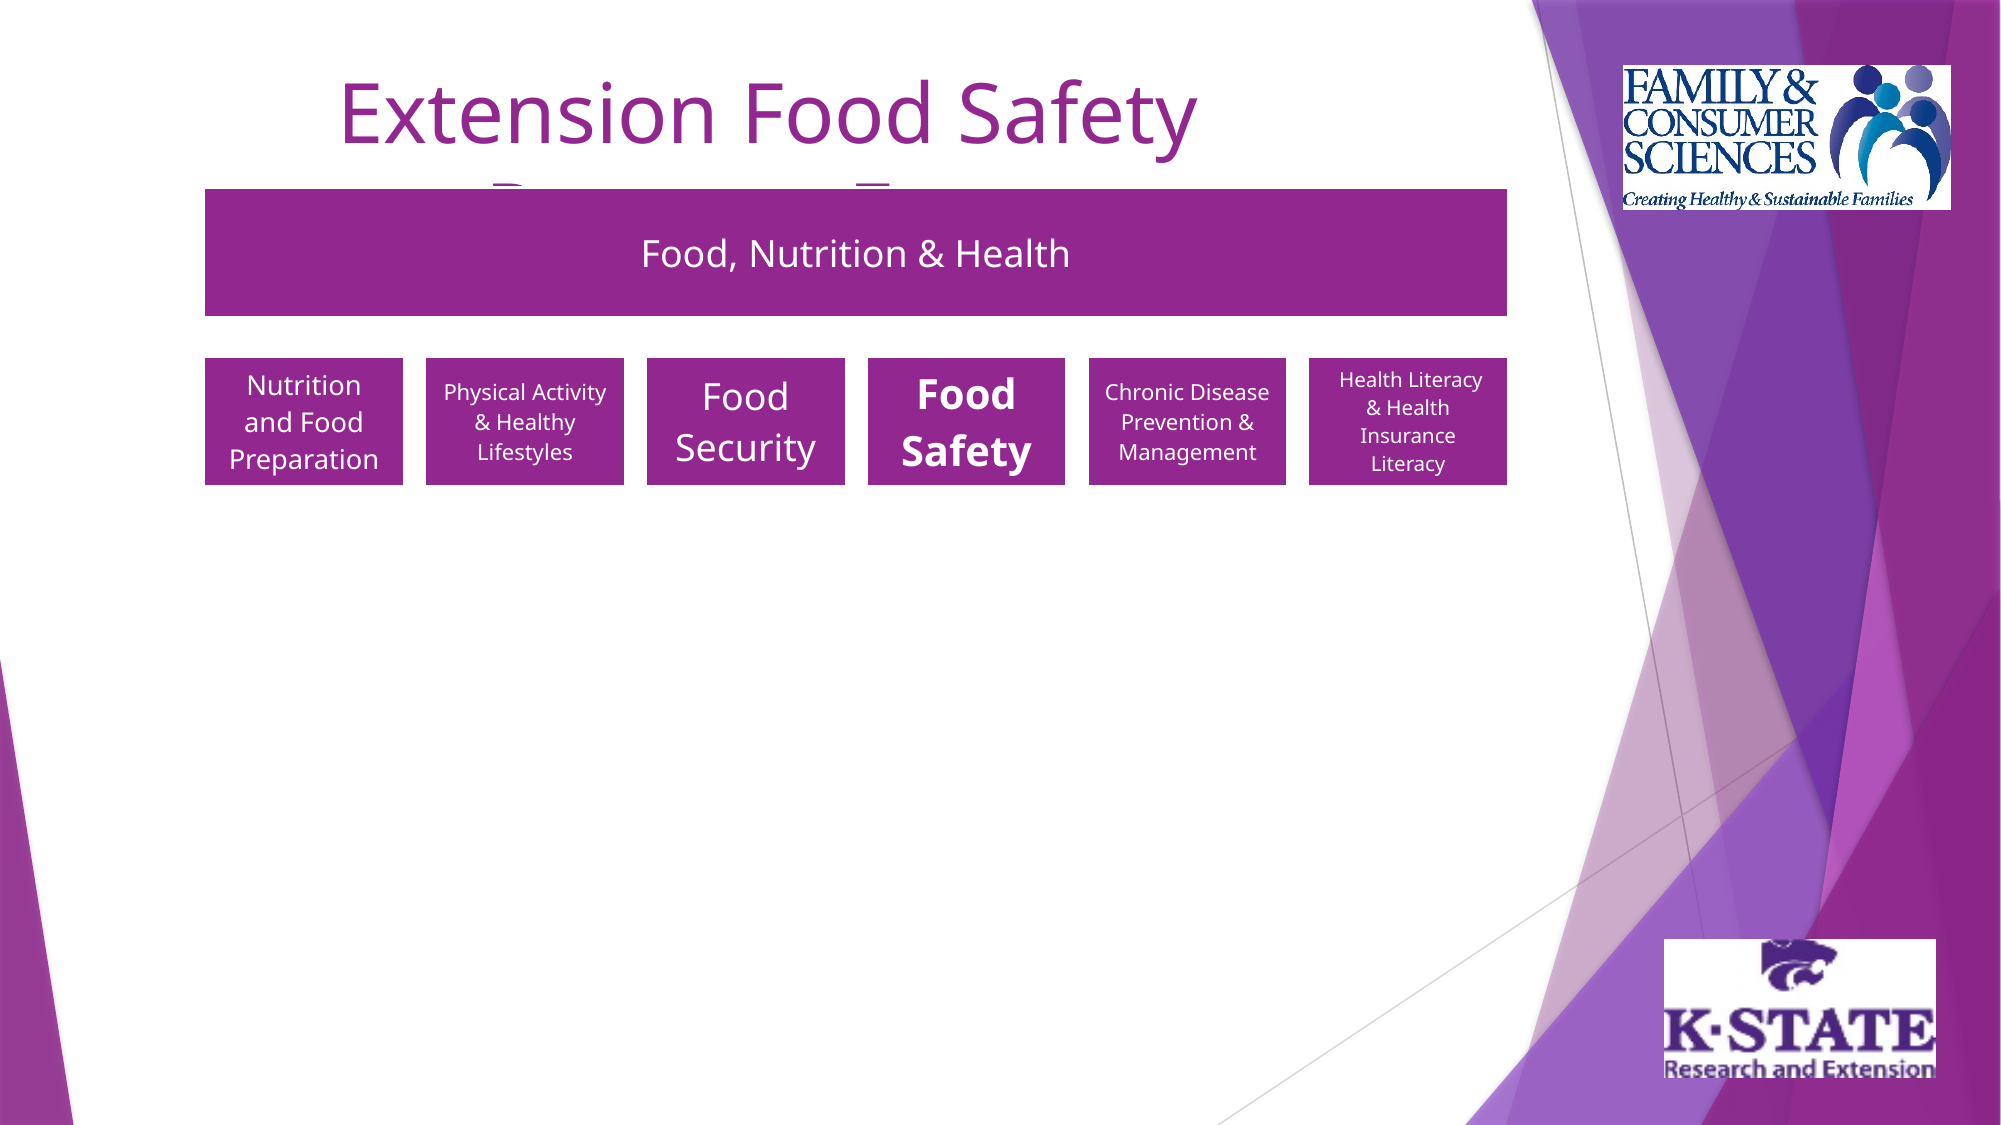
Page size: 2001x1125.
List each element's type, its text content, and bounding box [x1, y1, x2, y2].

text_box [40, 186, 1673, 995]
picture [1664, 939, 1937, 1078]
title Extension Food Safety Program Focus [31, 53, 1527, 210]
picture [1622, 65, 1952, 210]
